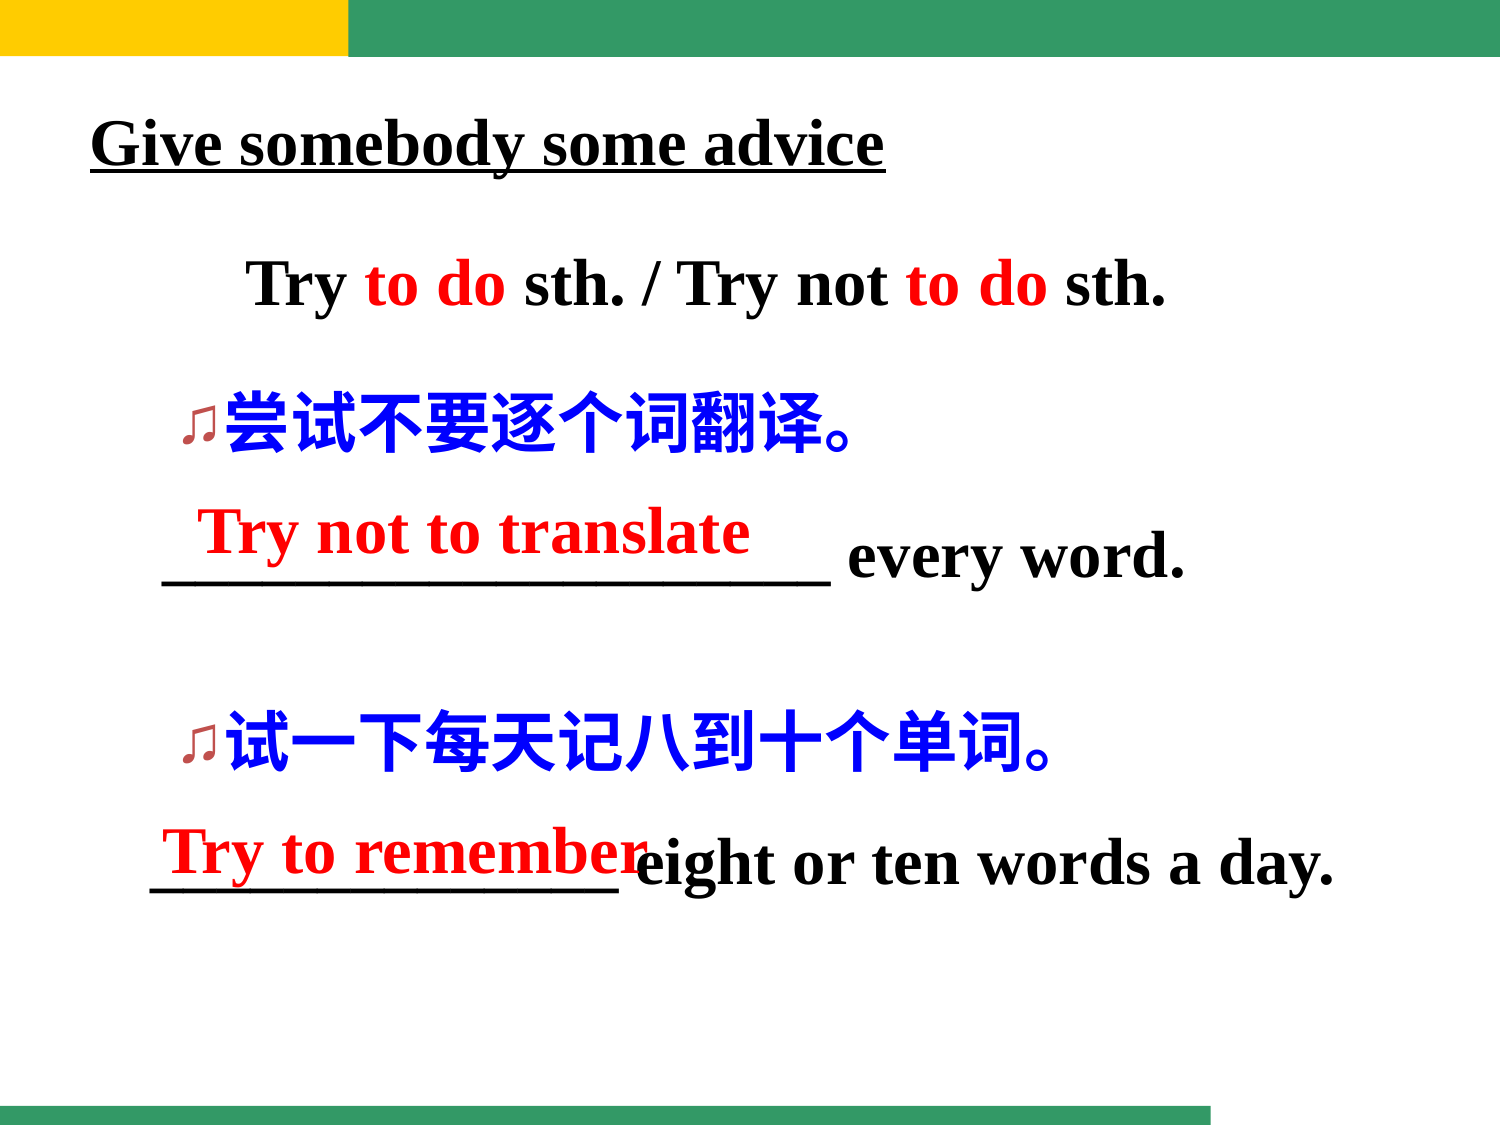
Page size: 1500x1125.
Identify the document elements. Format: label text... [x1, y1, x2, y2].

text_box Try to remember [147, 799, 963, 894]
text_box Give somebody some advice [74, 45, 1425, 233]
text_box 尝试不要逐个词翻译。 [159, 373, 1400, 469]
text_box 试一下每天记八到十个单词。 [159, 692, 1400, 788]
text_box ______________ eight or ten words a day. [135, 810, 1447, 906]
text_box Try to do sth. / Try not to do sth. [230, 231, 1282, 327]
text_box ____________________ every word. [147, 503, 1447, 598]
text_box Try not to translate [183, 479, 999, 575]
